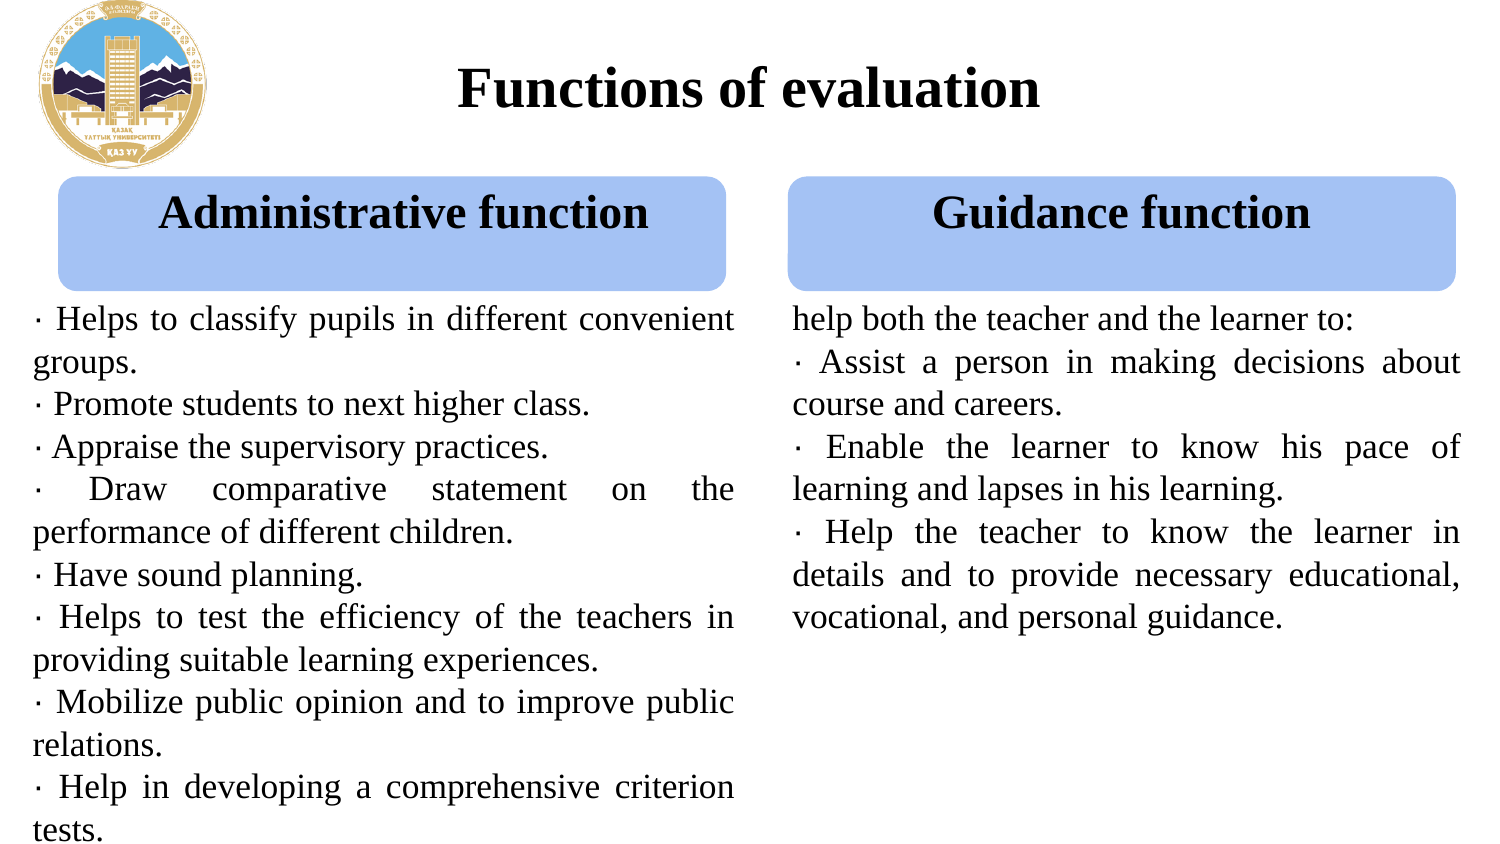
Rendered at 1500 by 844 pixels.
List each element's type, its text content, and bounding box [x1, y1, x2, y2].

title · Helps to classify pupils in different convenient groups. · Promote students to next higher class. · Appraise the supervisory practices. · Draw comparative statement on the performance of different children. · Have sound planning. · Helps to test the efficiency of the teachers in providing suitable learning experiences. · Mobilize public opinion and to improve public relations. · Help in developing a comprehensive criterion tests. [17, 280, 750, 780]
text_box Administrative function [58, 176, 727, 280]
text_box Guidance function [787, 176, 1456, 280]
title help both the teacher and the learner to: · Assist a person in making decisions about course and careers. · Enable the learner to know his pace of learning and lapses in his learning. · Help the teacher to know the learner in details and to provide necessary educational, vocational, and personal guidance. [777, 280, 1477, 780]
title Functions of evaluation [207, 0, 1449, 134]
picture [37, 0, 207, 169]
